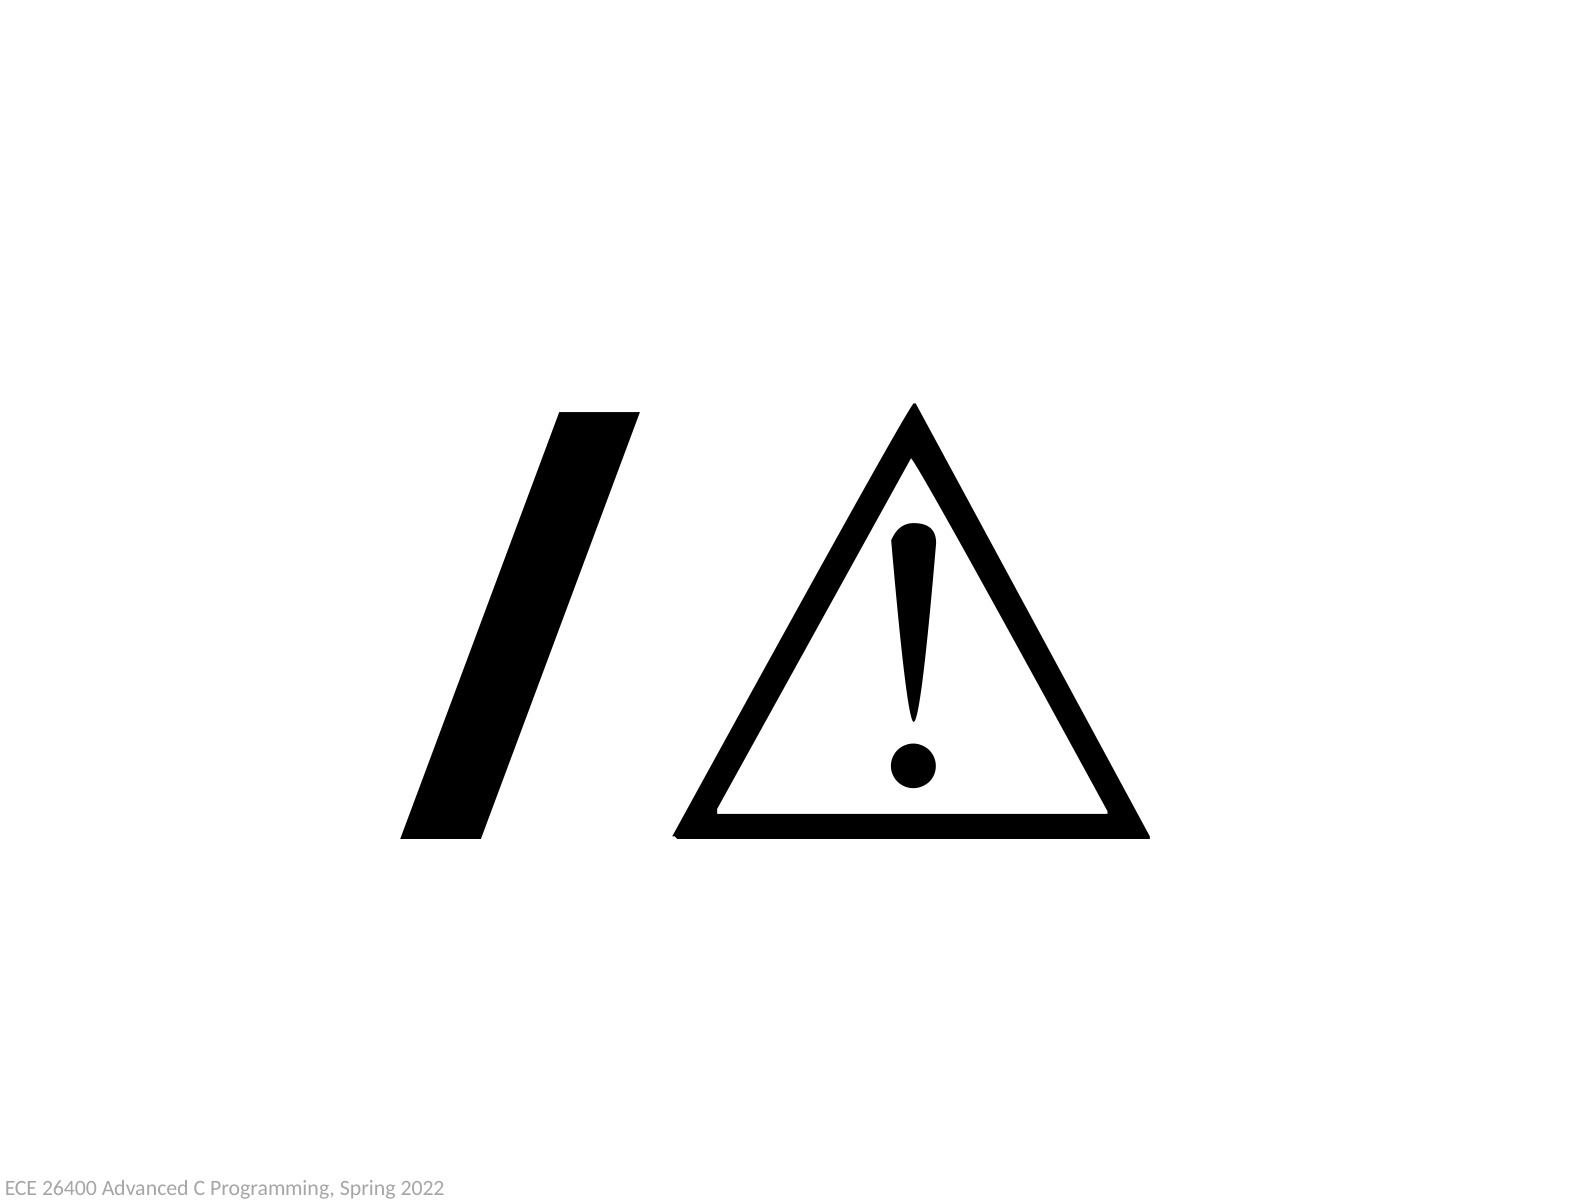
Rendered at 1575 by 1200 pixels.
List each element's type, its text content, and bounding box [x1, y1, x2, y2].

title /⚠ [0, 199, 1575, 1001]
